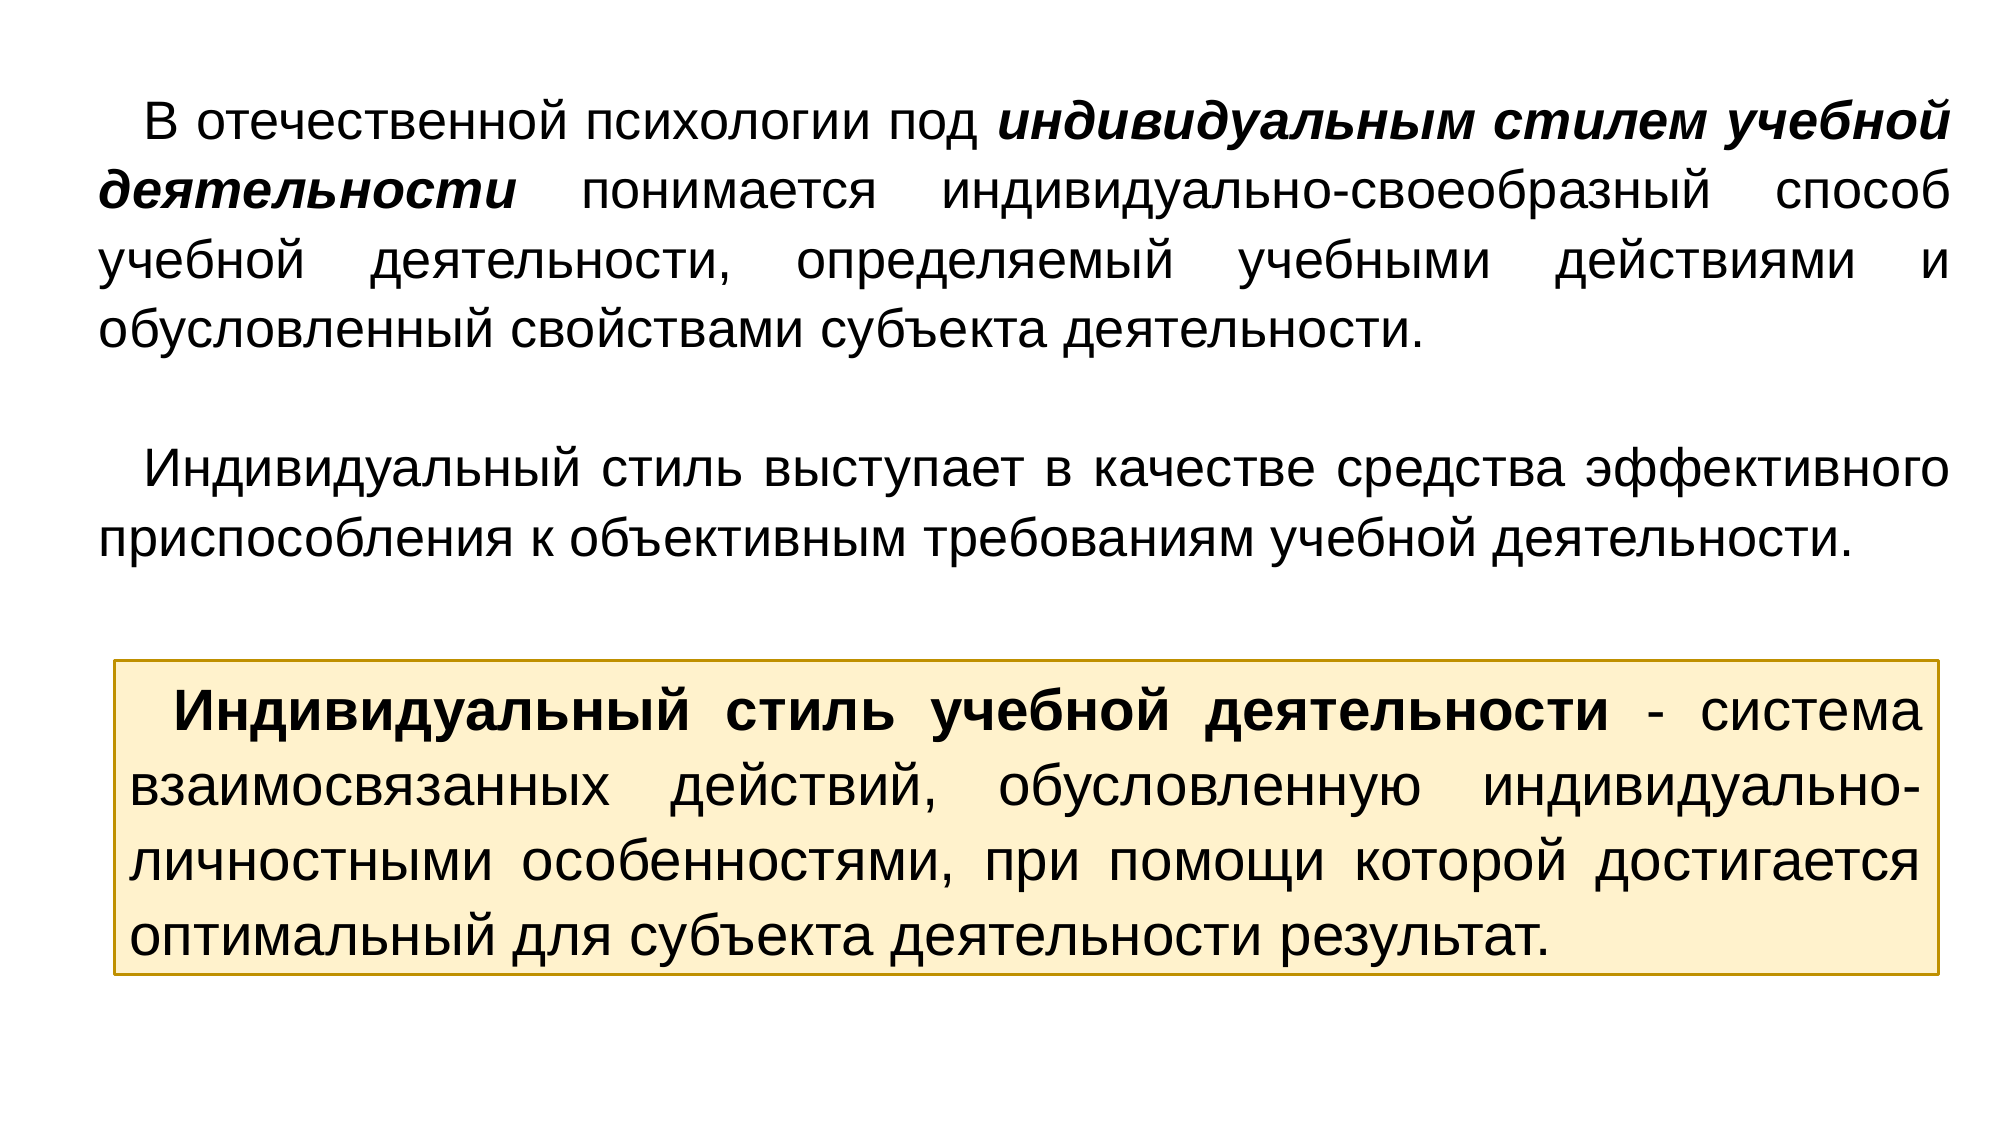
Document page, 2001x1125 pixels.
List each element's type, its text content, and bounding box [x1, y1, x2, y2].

text_box Индивидуальный стиль учебной деятельности - система взаимосвязанных действий, обусловленную индивидуально-личностными особенностями, при помощи которой достигается оптимальный для субъекта деятельности результат. [114, 660, 1939, 975]
text_box В отечественной психологии под индивидуальным стилем учебной деятельности понимается индивидуально-своеобразный способ учебной деятельности, определяемый учебными действиями и обусловленный свойствами субъекта деятельности. Индивидуальный стиль выступает в качестве средства эффективного приспособления к объективным требованиям учебной деятельности. [84, 73, 1969, 575]
